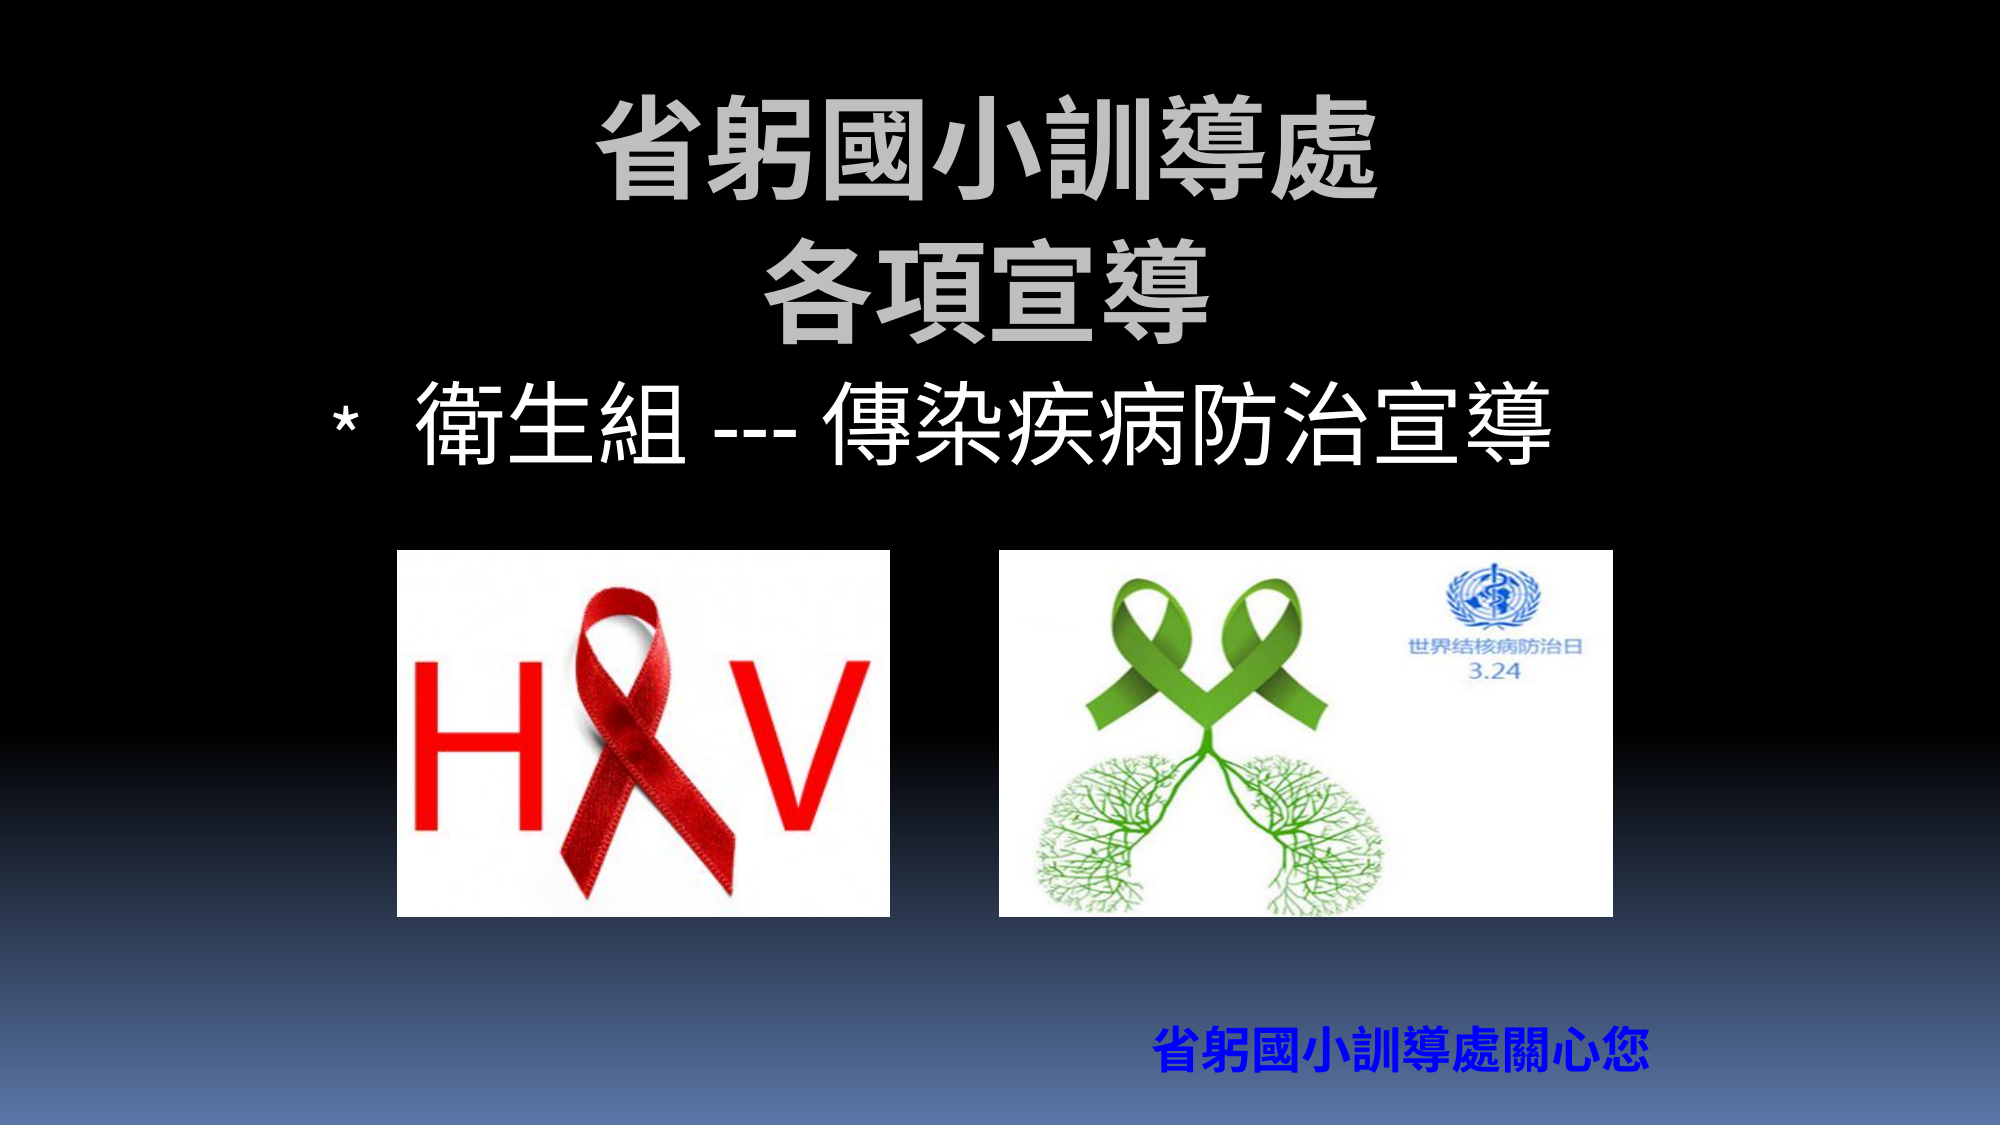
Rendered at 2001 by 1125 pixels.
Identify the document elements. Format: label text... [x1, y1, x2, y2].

text_box ﹡衛生組---傳染疾病防治宣導 [285, 359, 1613, 485]
text_box 省躬國小訓導處關心您 [1053, 999, 1750, 1099]
picture [999, 550, 1614, 918]
picture [397, 550, 891, 918]
text_box 省躬國小訓導處 各項宣導 [360, 86, 1613, 359]
